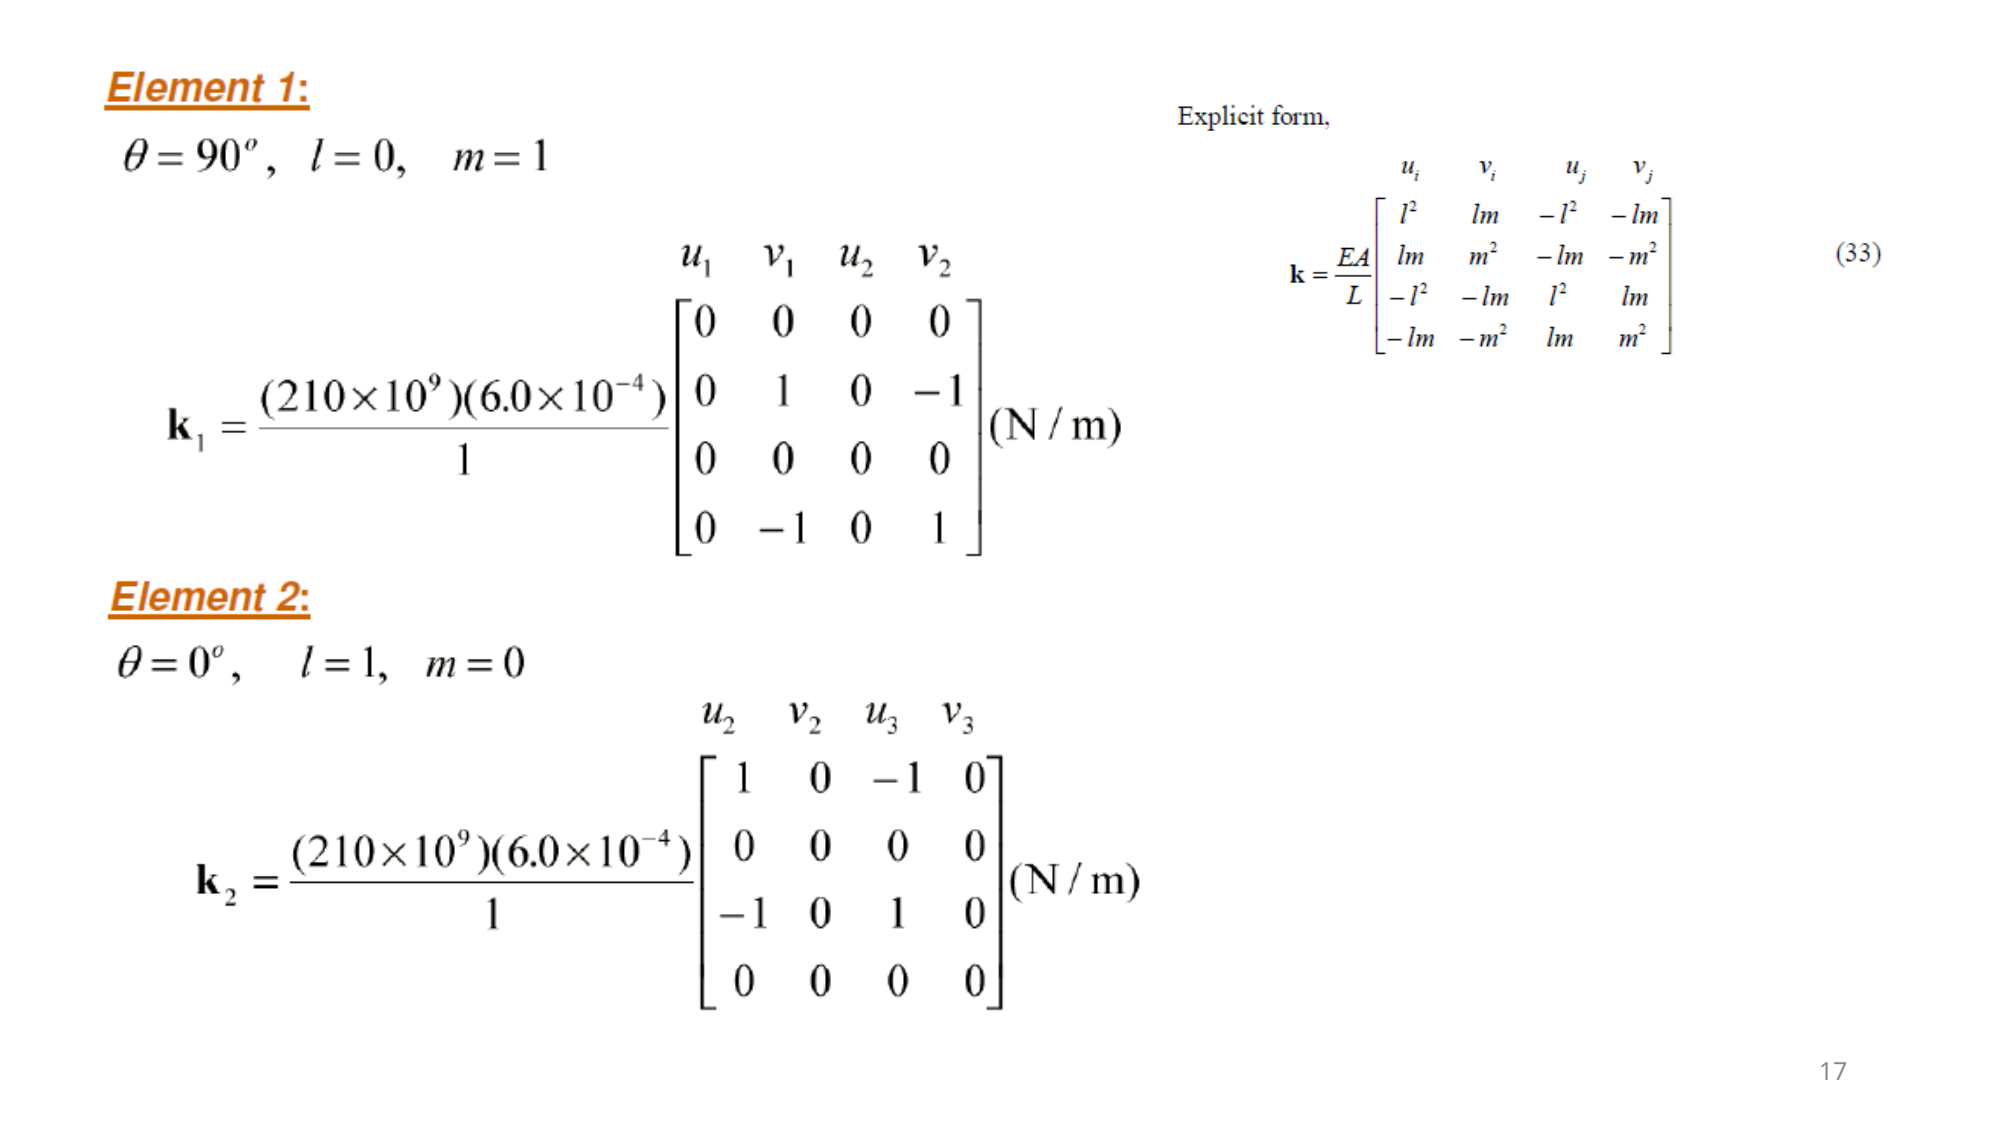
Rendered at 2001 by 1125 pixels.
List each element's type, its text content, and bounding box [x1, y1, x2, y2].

picture [80, 65, 1888, 1071]
slide_number 17 [1412, 1042, 1863, 1103]
